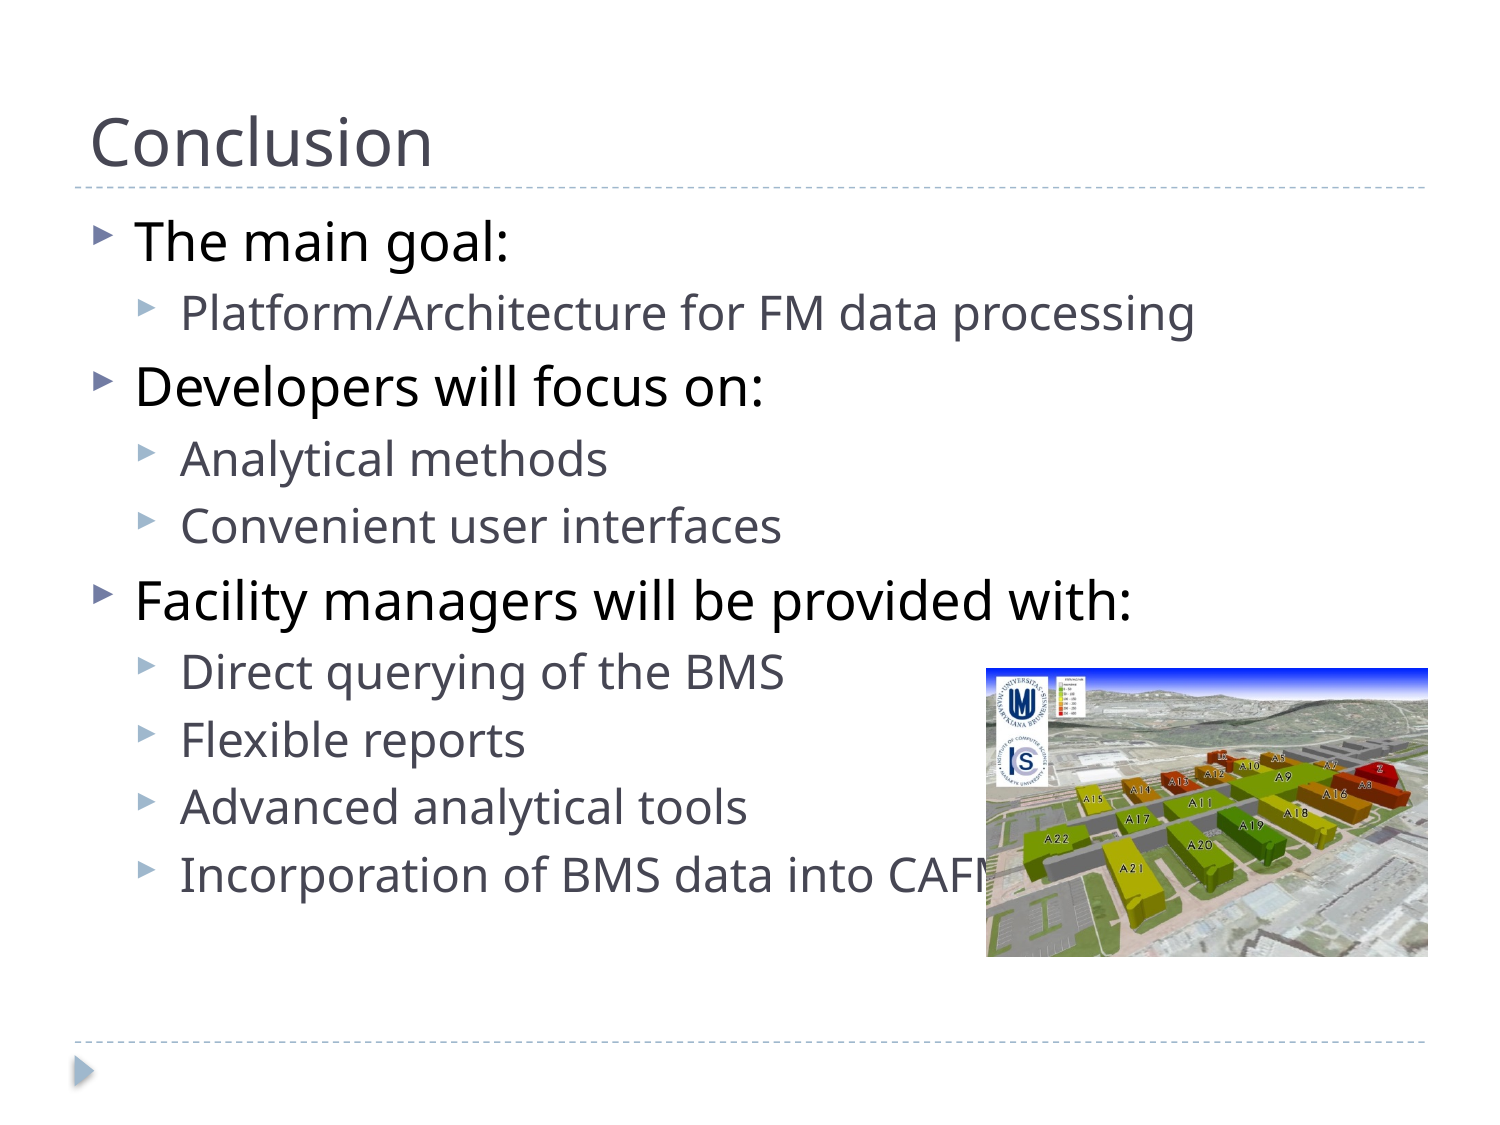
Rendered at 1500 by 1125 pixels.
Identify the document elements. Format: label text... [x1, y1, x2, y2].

title Conclusion [75, 24, 1425, 188]
list The main goal: Platform/Architecture for FM data processing Developers will focus on: Analytical methods Convenient user interfaces Facility managers will be provided with: Direct querying of the BMS Flexible reports Advanced analytical tools Incorporation of BMS data into CAFM [75, 200, 1428, 1010]
picture [985, 668, 1428, 958]
